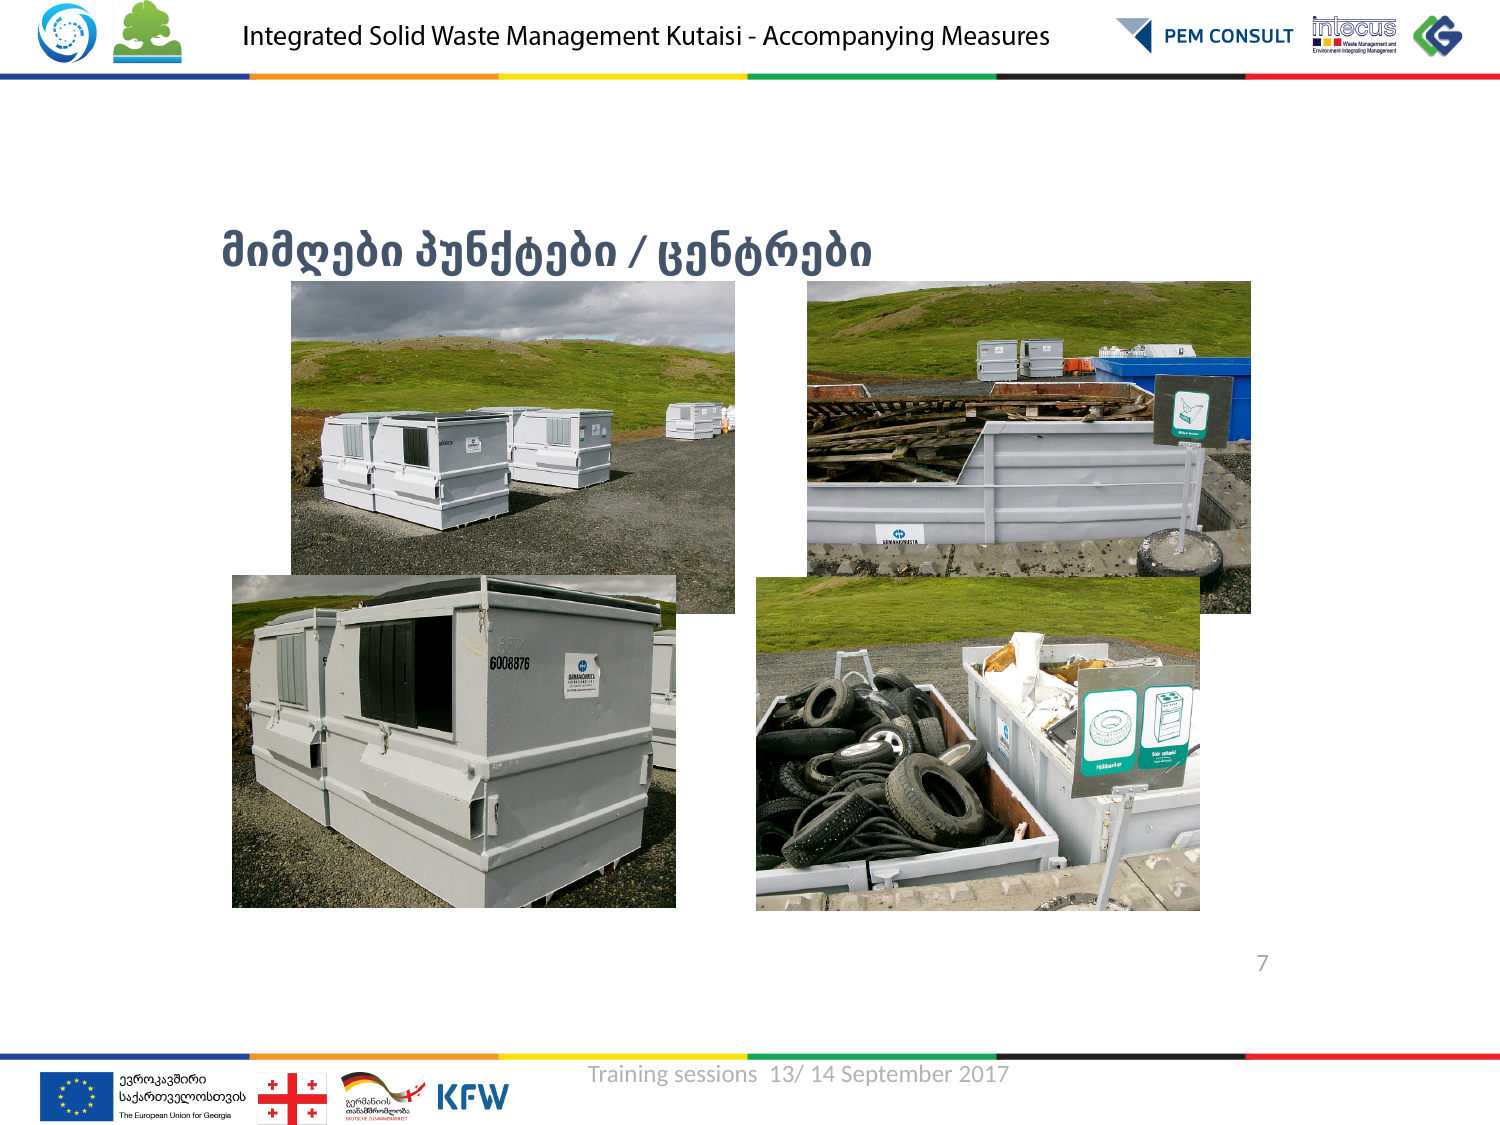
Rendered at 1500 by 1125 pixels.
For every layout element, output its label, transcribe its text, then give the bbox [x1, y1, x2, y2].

text_box მიმღები პუნქტები / ცენტრები [209, 216, 1300, 277]
slide_number 7 [1116, 939, 1284, 985]
footer Training sessions 13/ 14 September 2017 [561, 1042, 1037, 1103]
picture [0, 0, 1500, 1125]
